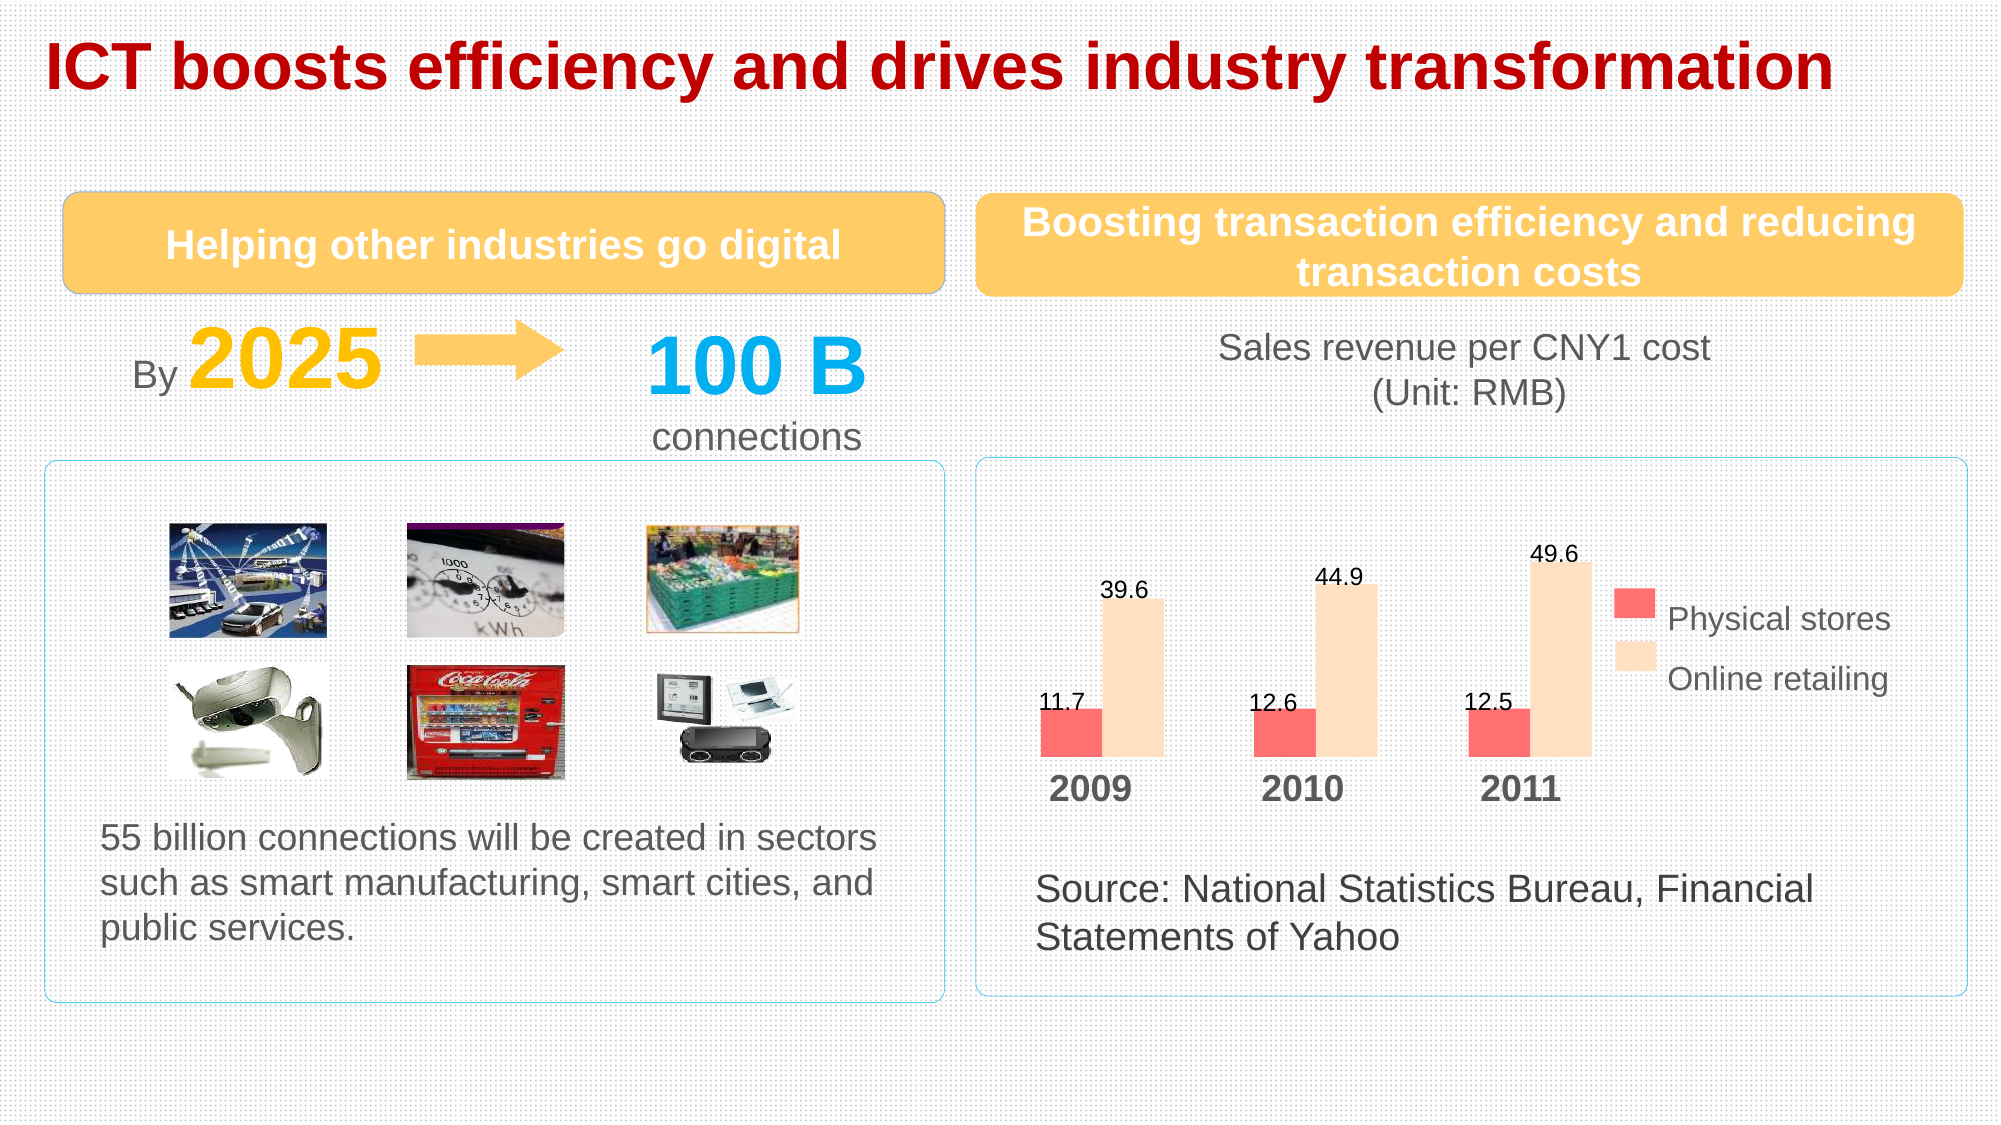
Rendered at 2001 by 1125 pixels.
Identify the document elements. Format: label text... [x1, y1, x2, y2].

text_box [44, 460, 945, 1003]
text_box [414, 318, 565, 381]
text_box By 2025 [62, 293, 399, 414]
text_box 100 B connections [592, 303, 923, 466]
text_box Helping other industries go digital [62, 191, 945, 294]
picture [168, 523, 328, 638]
picture [407, 665, 566, 780]
text_box Source: National Statistics Bureau, Financial Statements of Yahoo [1020, 855, 1950, 966]
text_box Sales revenue per CNY1 cost (Unit: RMB) [975, 315, 1964, 421]
picture [644, 523, 803, 638]
text_box [975, 457, 1968, 997]
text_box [997, 516, 1641, 816]
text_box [1646, 571, 1905, 705]
picture [168, 663, 328, 779]
title ICT boosts efficiency and drives industry transformation [44, 14, 1927, 192]
picture [407, 523, 566, 638]
text_box Boosting transaction efficiency and reducing transaction costs [975, 192, 1964, 297]
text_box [655, 672, 797, 763]
text_box 55 billion connections will be created in sectors such as smart manufacturing, smart cities, and public services. [85, 805, 897, 956]
